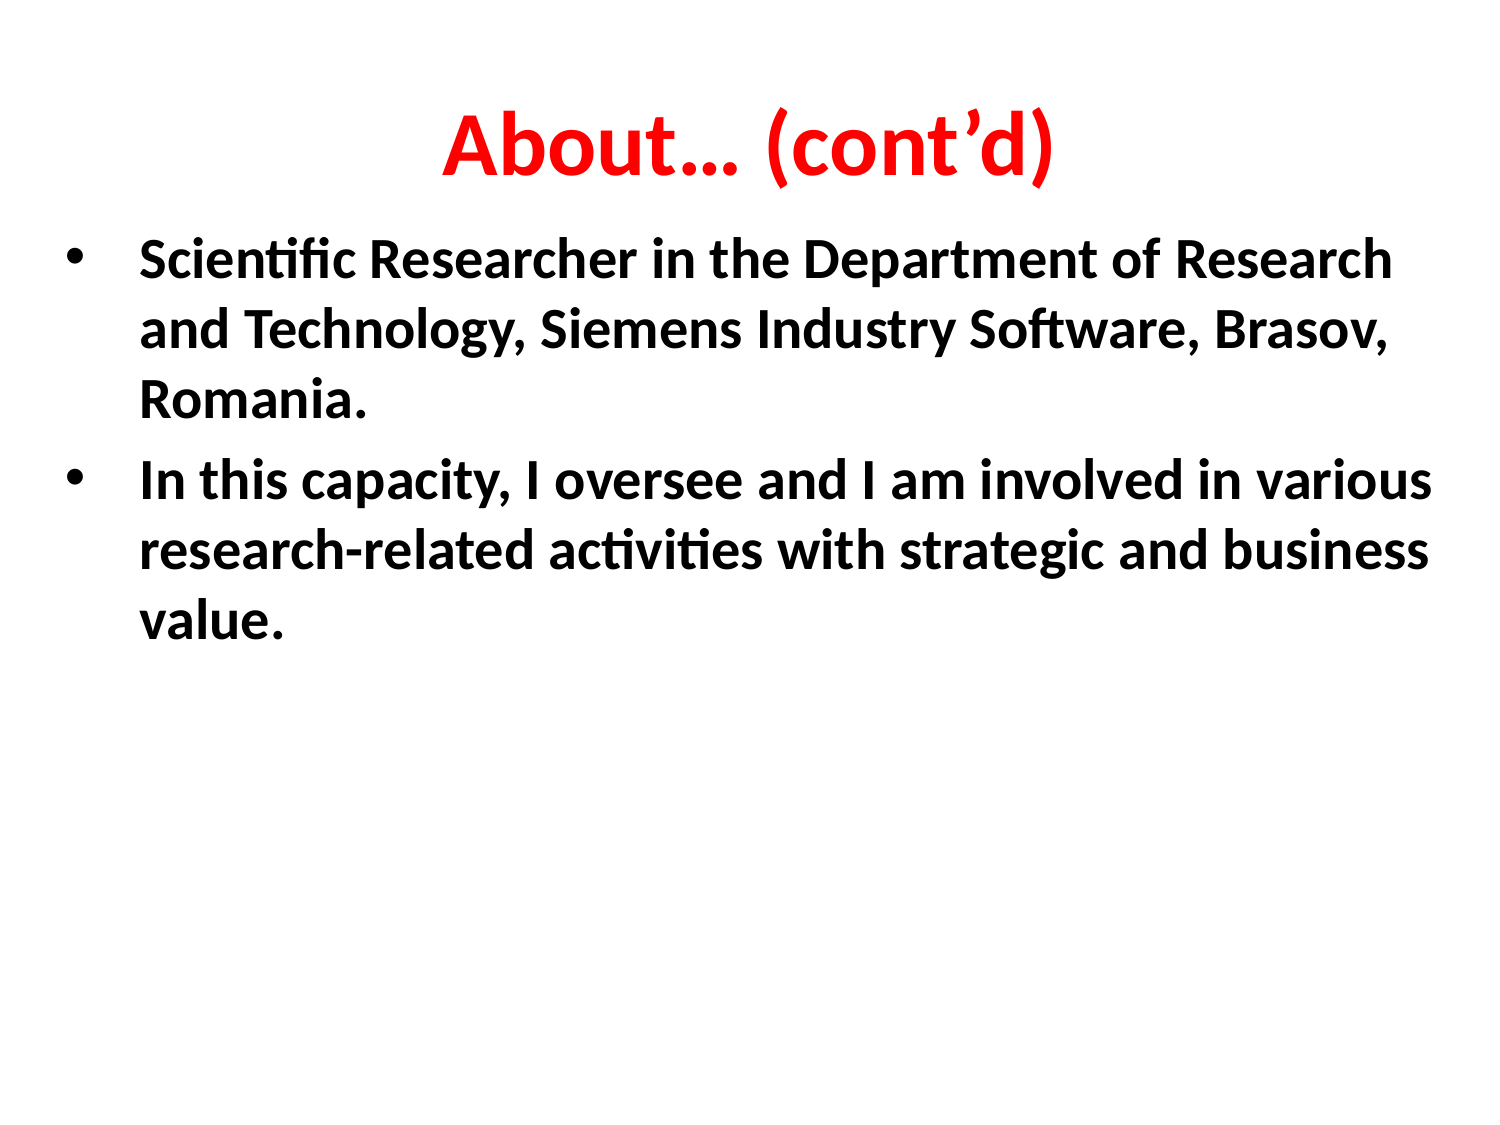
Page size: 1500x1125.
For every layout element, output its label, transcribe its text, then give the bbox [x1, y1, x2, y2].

title About… (cont’d) [75, 45, 1425, 212]
text_box Scientific Researcher in the Department of Research and Technology, Siemens Industry Software, Brasov, Romania. In this capacity, I oversee and I am involved in various research-related activities with strategic and business value. [49, 212, 1488, 659]
